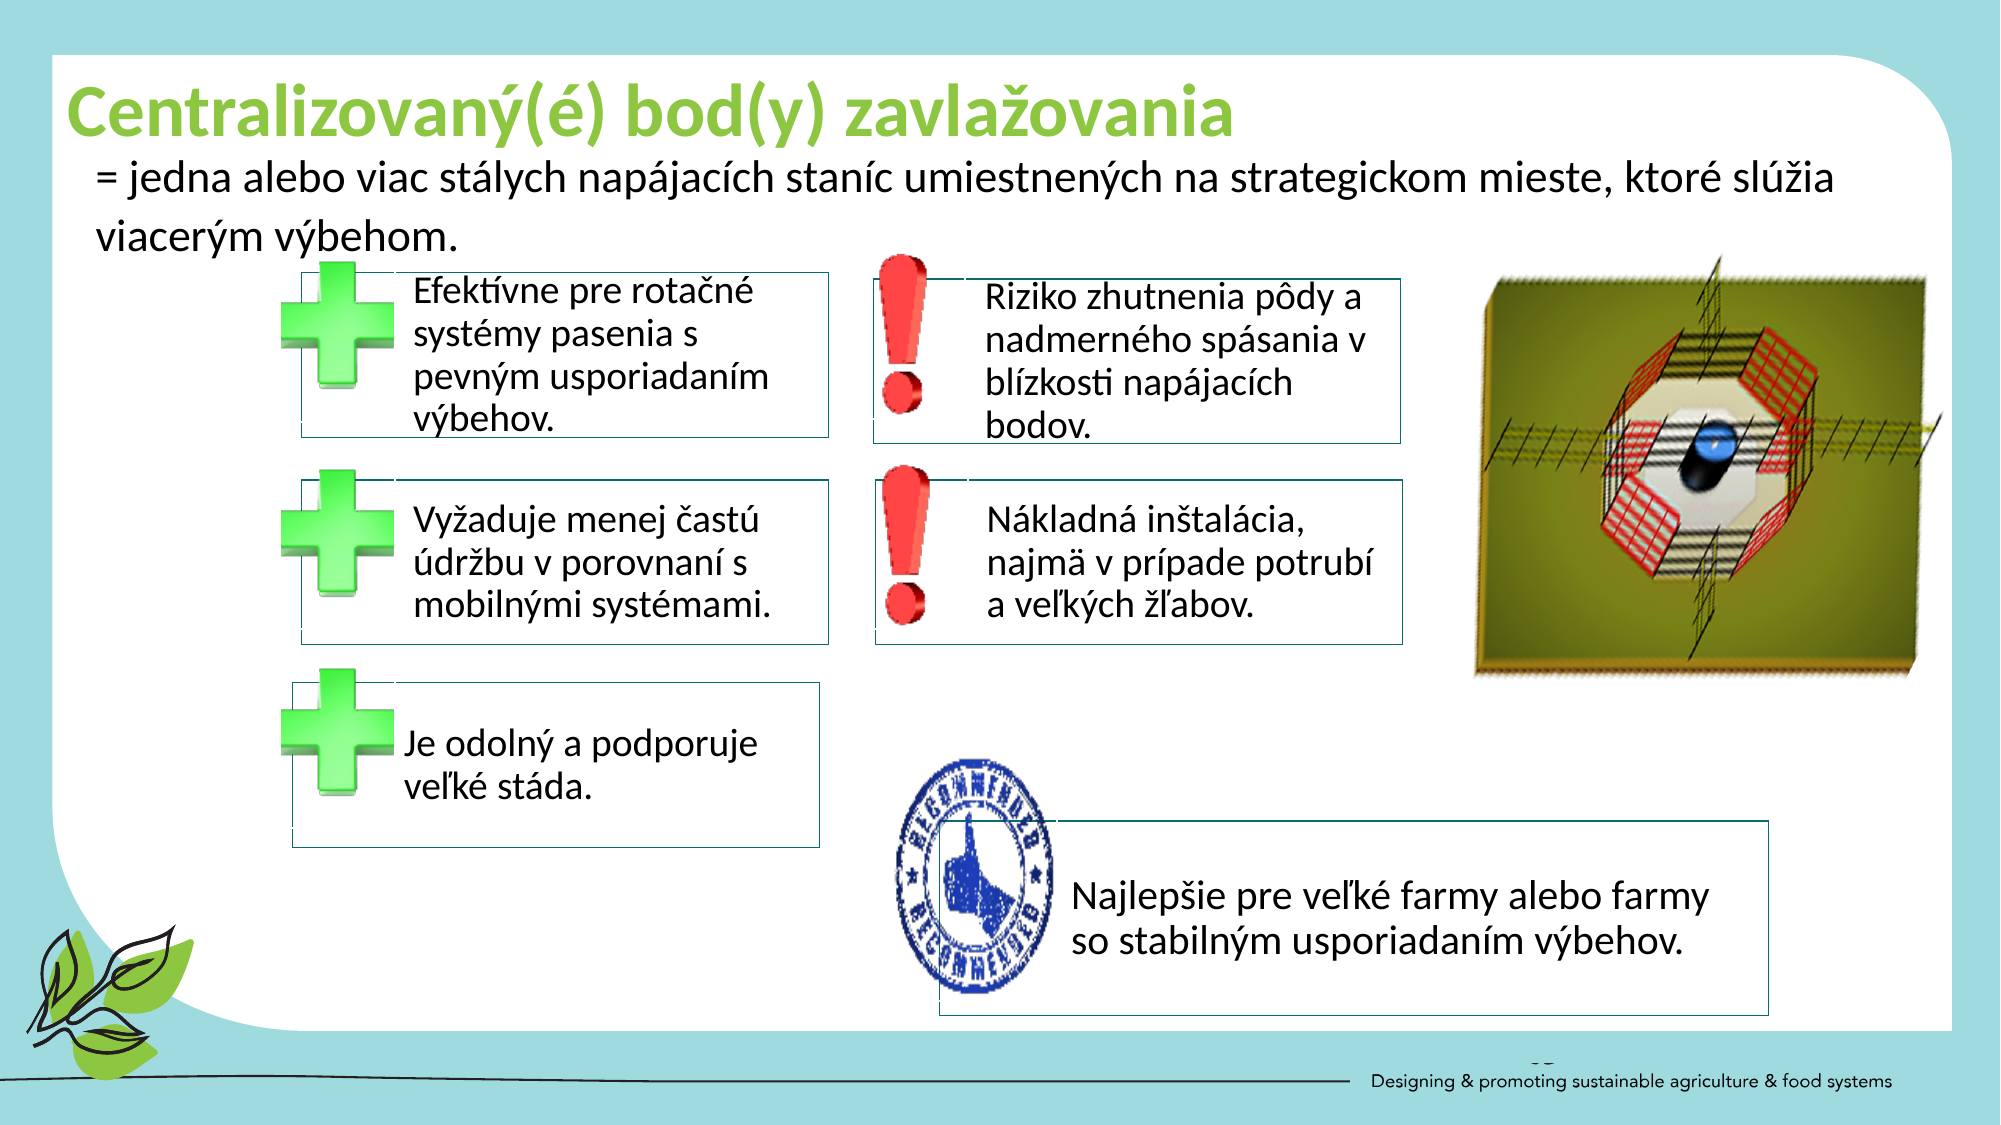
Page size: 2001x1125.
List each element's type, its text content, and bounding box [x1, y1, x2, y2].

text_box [151, 242, 1531, 859]
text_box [35, 897, 192, 1089]
text_box = jedna alebo viac stálych napájacích staníc umiestnených na strategickom mieste, ktoré slúžia viacerým výbehom. [78, 160, 2000, 243]
picture [1332, 1063, 1914, 1105]
picture [1421, 187, 2000, 858]
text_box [892, 753, 1769, 1016]
list Centralizovaný(é) bod(y) zavlažovania [53, 64, 1792, 196]
